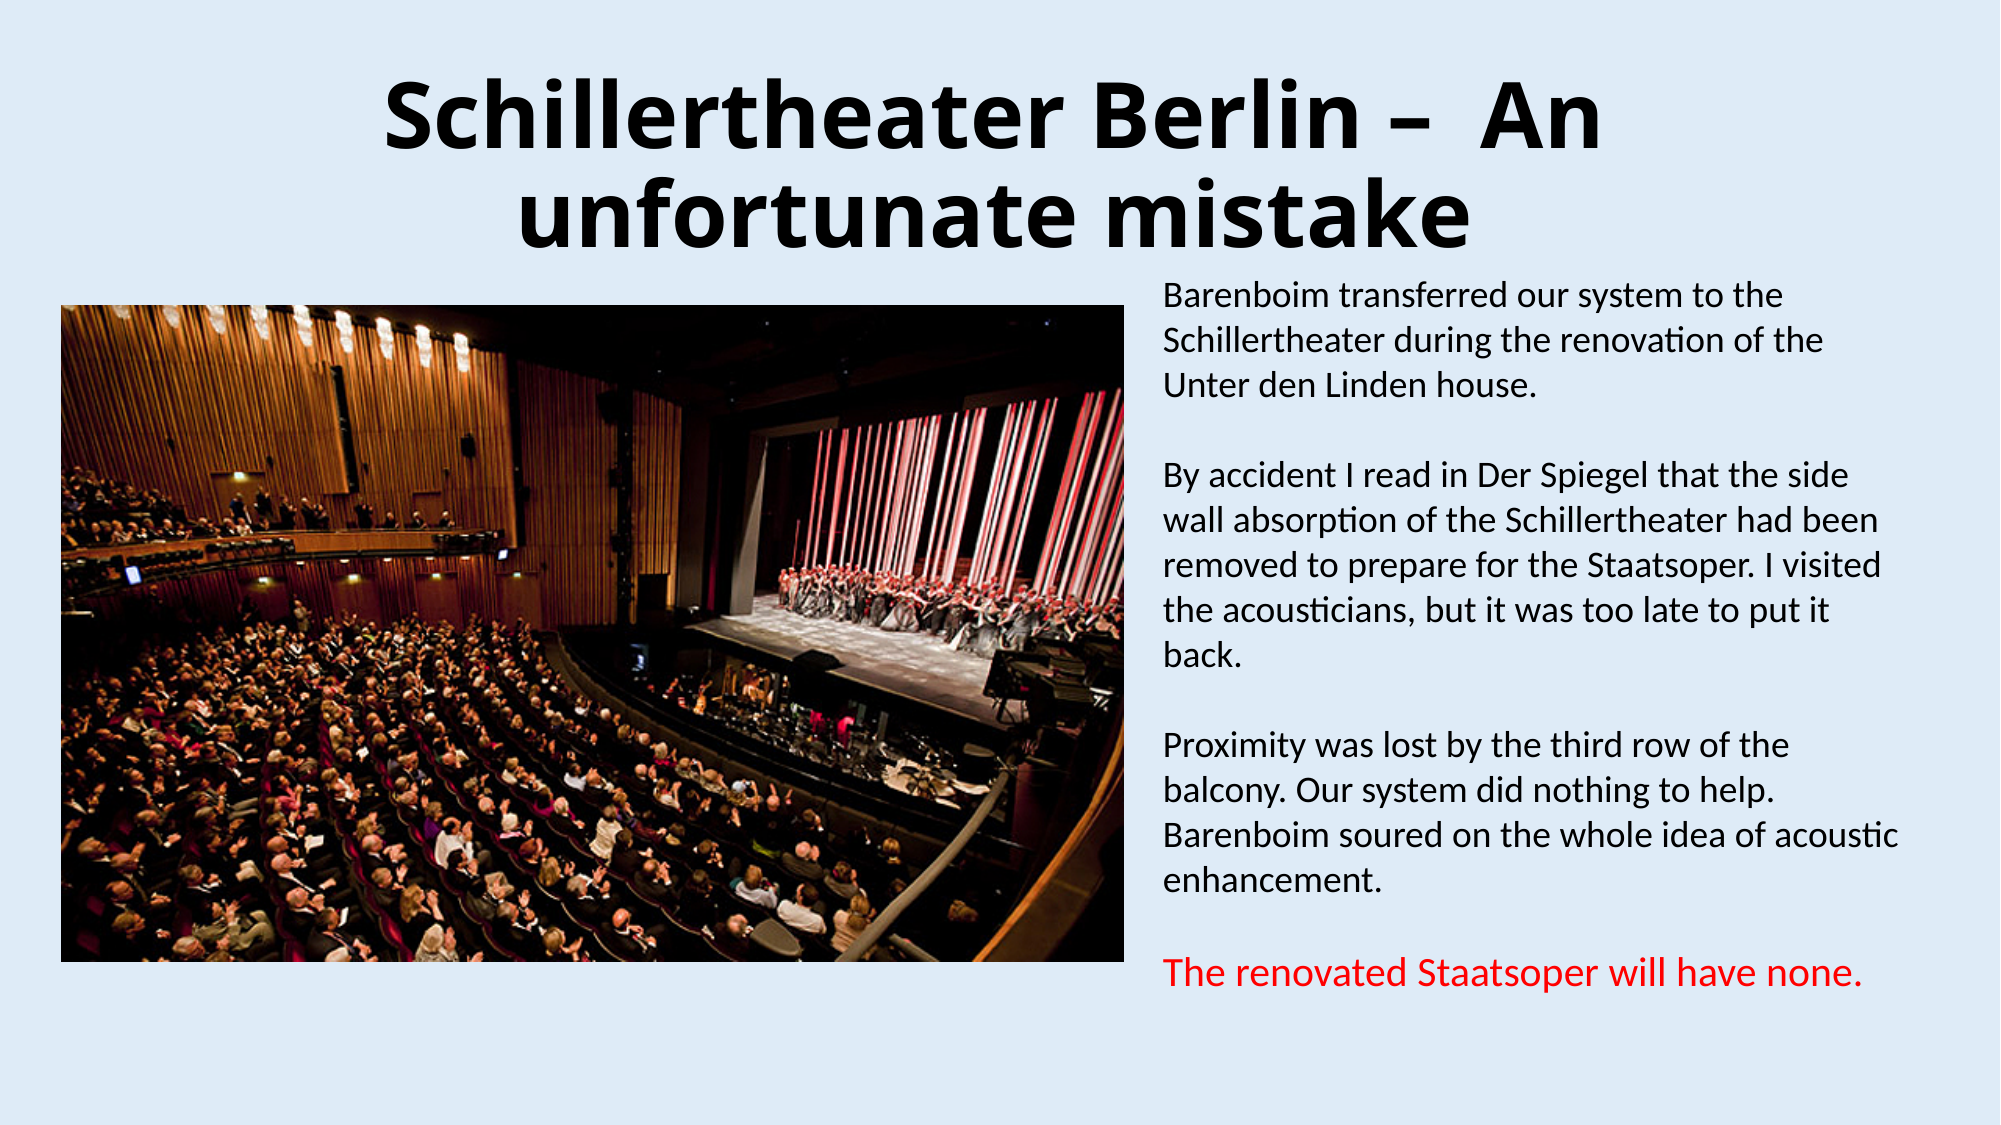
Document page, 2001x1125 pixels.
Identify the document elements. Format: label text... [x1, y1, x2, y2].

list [60, 305, 1124, 962]
title Schillertheater Berlin – An unfortunate mistake [86, 59, 1902, 278]
text_box Barenboim transferred our system to the Schillertheater during the renovation of the Unter den Linden house. By accident I read in Der Spiegel that the side wall absorption of the Schillertheater had been removed to prepare for the Staatsoper. I visited the acousticians, but it was too late to put it back. Proximity was lost by the third row of the balcony. Our system did nothing to help. Barenboim soured on the whole idea of acoustic enhancement. The renovated Staatsoper will have none. [1148, 262, 1929, 1002]
